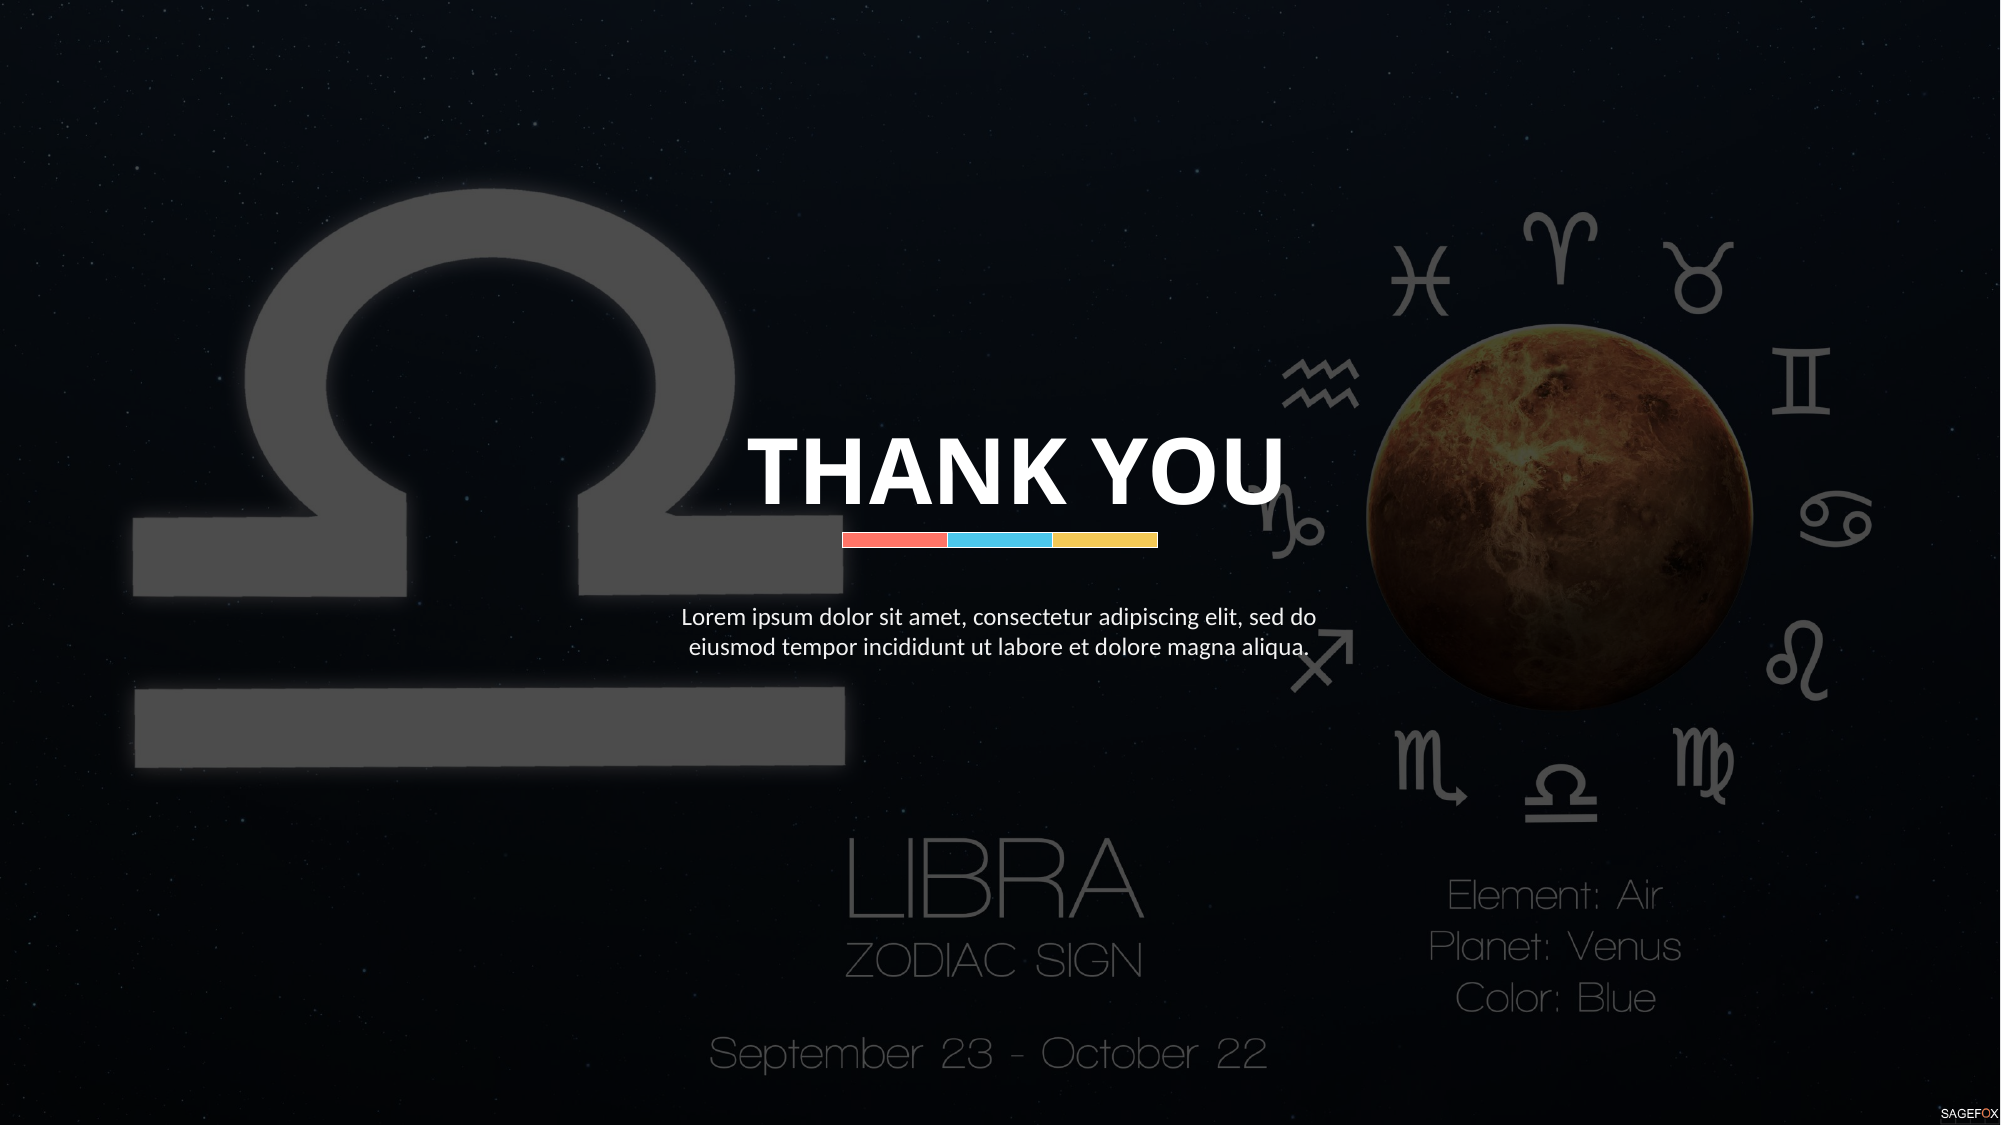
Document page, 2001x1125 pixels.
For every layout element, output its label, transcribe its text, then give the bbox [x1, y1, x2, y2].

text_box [842, 532, 1158, 548]
picture [0, 0, 2001, 1125]
text_box THANK YOU [565, 405, 1470, 531]
text_box Lorem ipsum dolor sit amet, consectetur adipiscing elit, sed do eiusmod tempor incididunt ut labore et dolore magna aliqua. [660, 593, 1340, 668]
